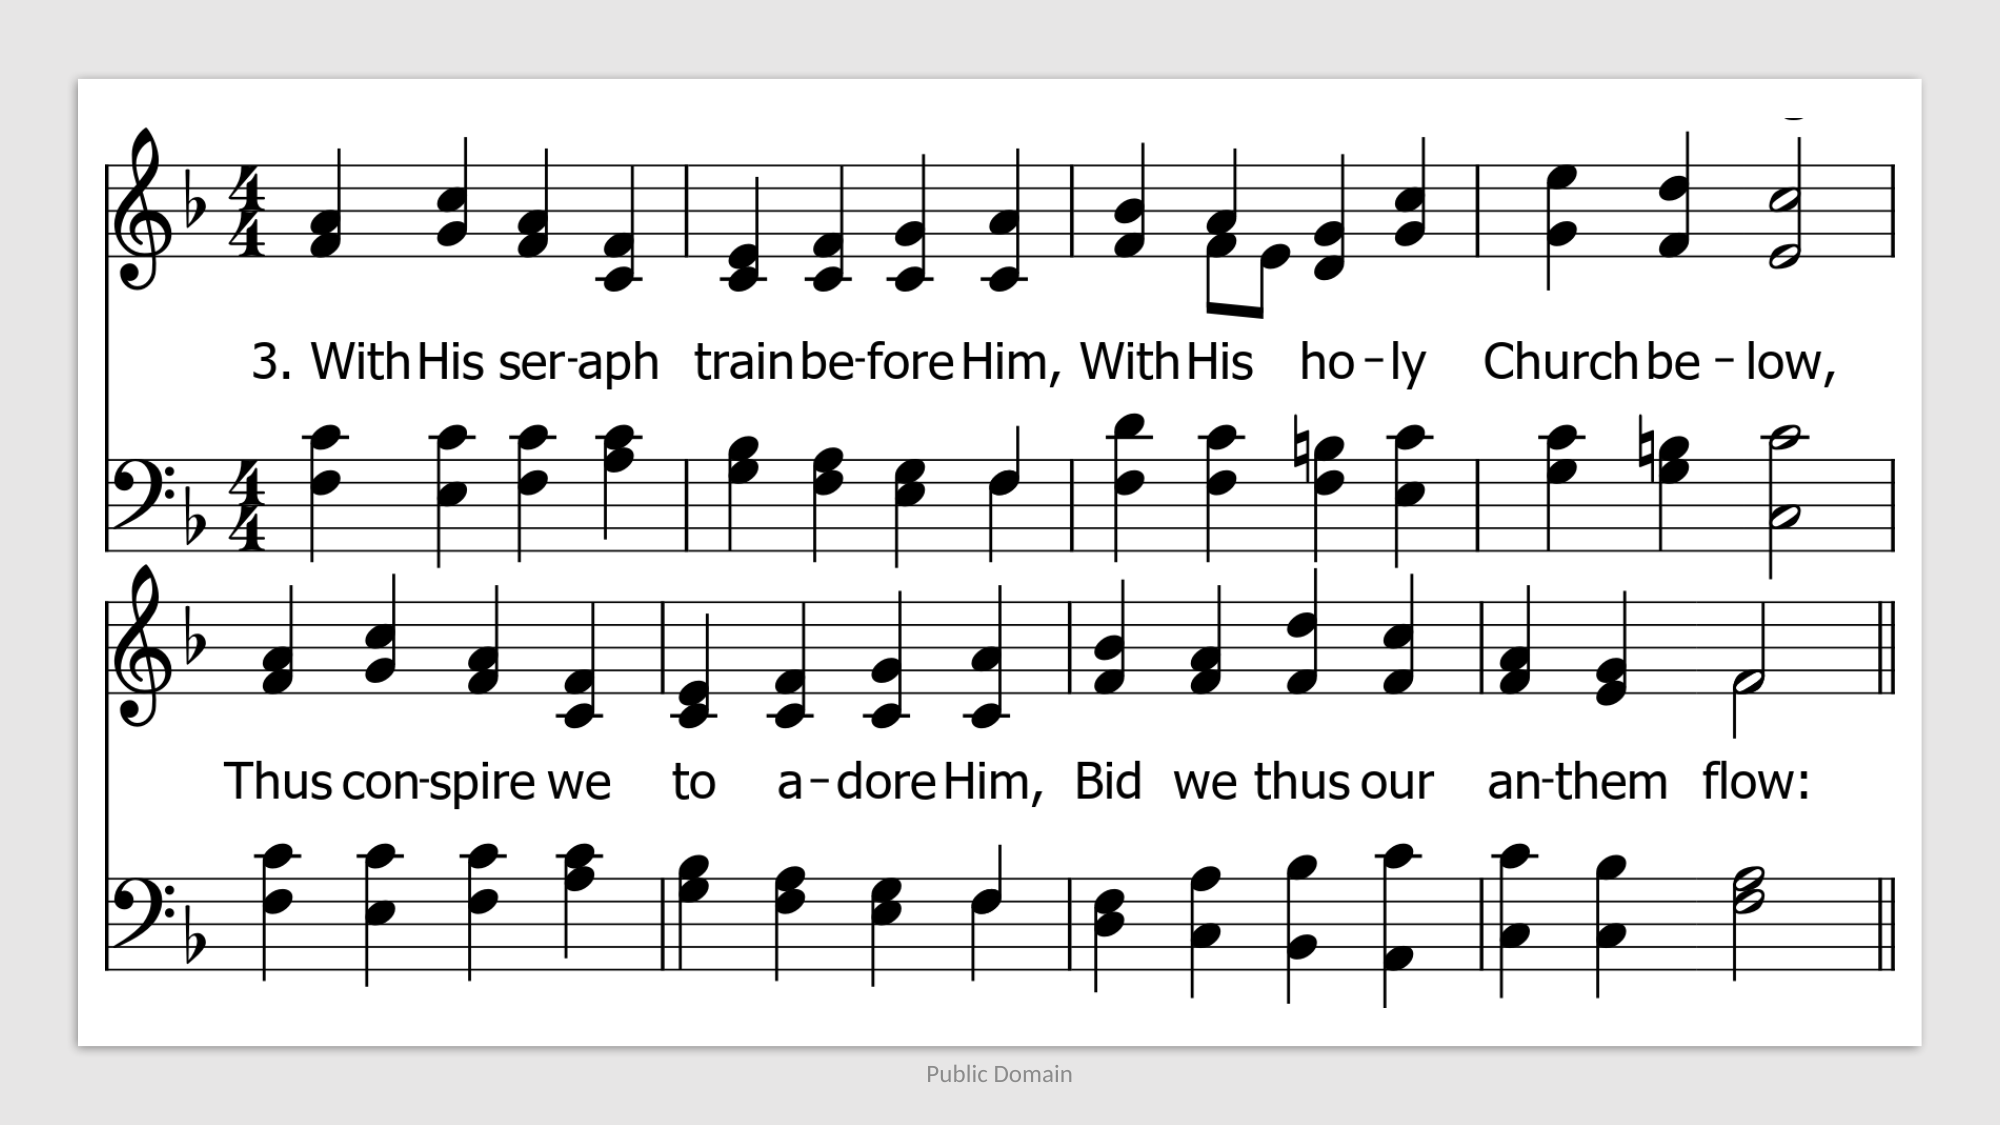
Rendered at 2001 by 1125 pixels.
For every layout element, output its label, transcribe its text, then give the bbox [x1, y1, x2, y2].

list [105, 117, 1895, 1008]
text_box [77, 78, 1923, 1047]
text_box [0, 0, 2000, 1125]
footer Public Domain [662, 1042, 1338, 1103]
